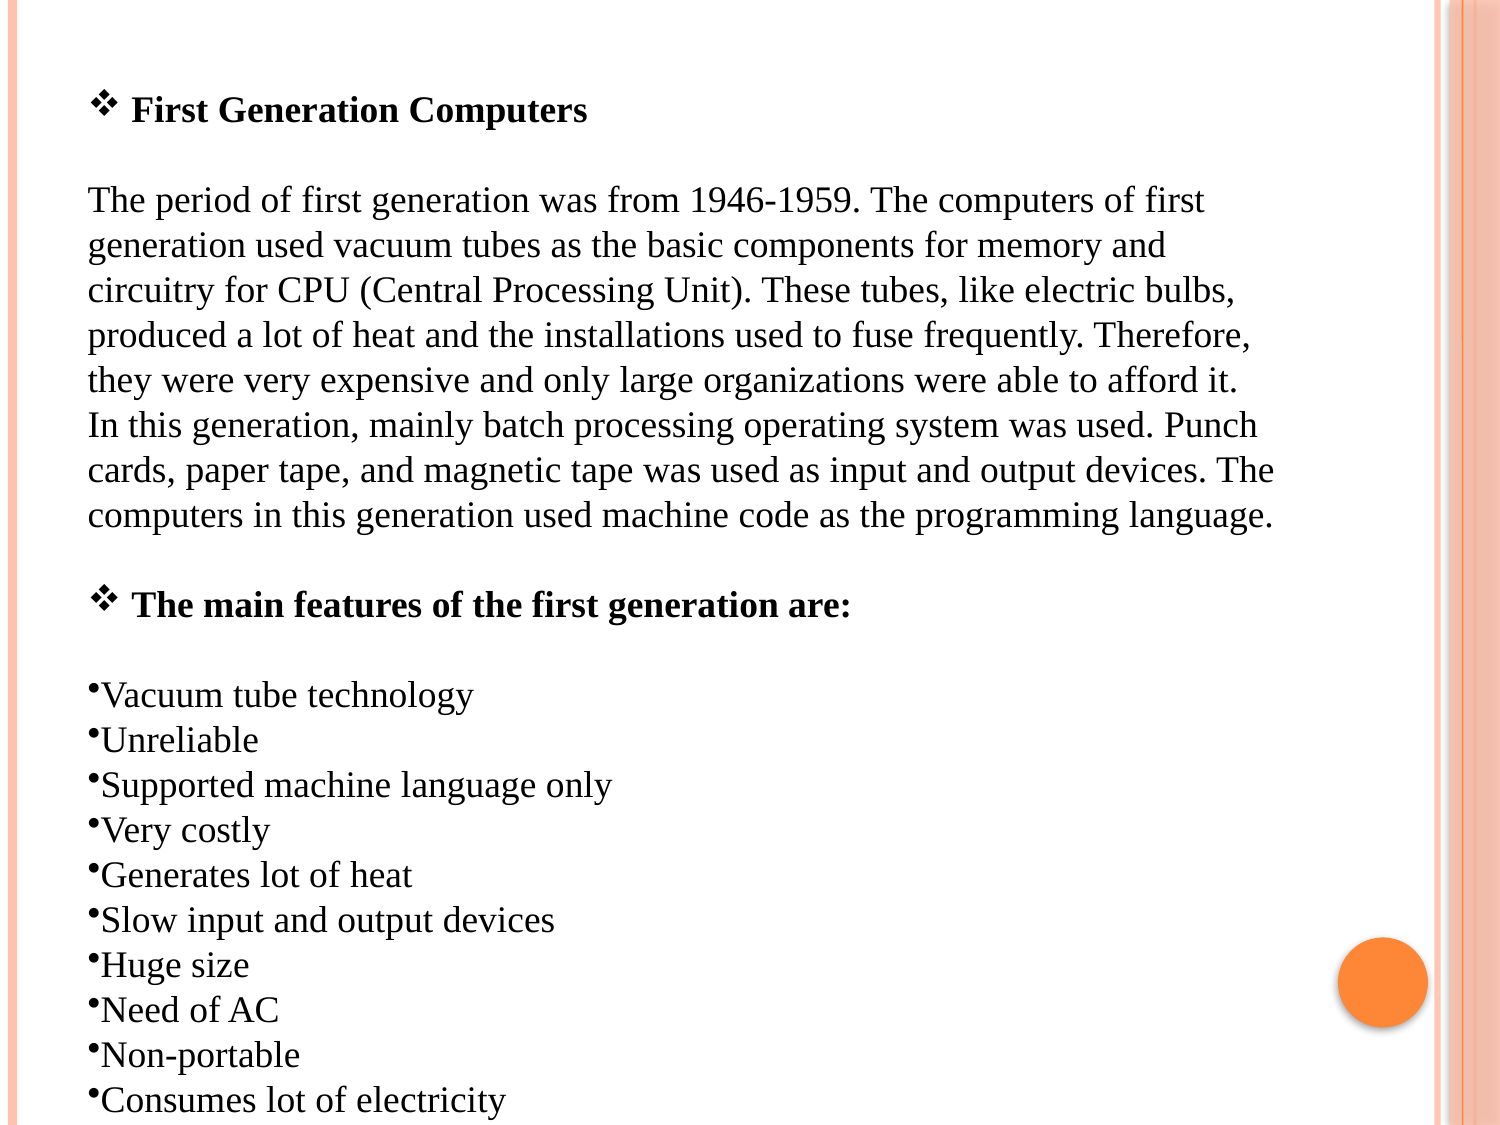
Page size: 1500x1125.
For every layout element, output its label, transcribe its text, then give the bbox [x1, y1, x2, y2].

text_box First Generation Computers The period of first generation was from 1946-1959. The computers of first generation used vacuum tubes as the basic components for memory and circuitry for CPU (Central Processing Unit). These tubes, like electric bulbs, produced a lot of heat and the installations used to fuse frequently. Therefore, they were very expensive and only large organizations were able to afford it. In this generation, mainly batch processing operating system was used. Punch cards, paper tape, and magnetic tape was used as input and output devices. The computers in this generation used machine code as the programming language. The main features of the first generation are: Vacuum tube technology Unreliable Supported machine language only Very costly Generates lot of heat Slow input and output devices Huge size Need of AC Non-portable Consumes lot of electricity [74, 67, 1288, 1120]
